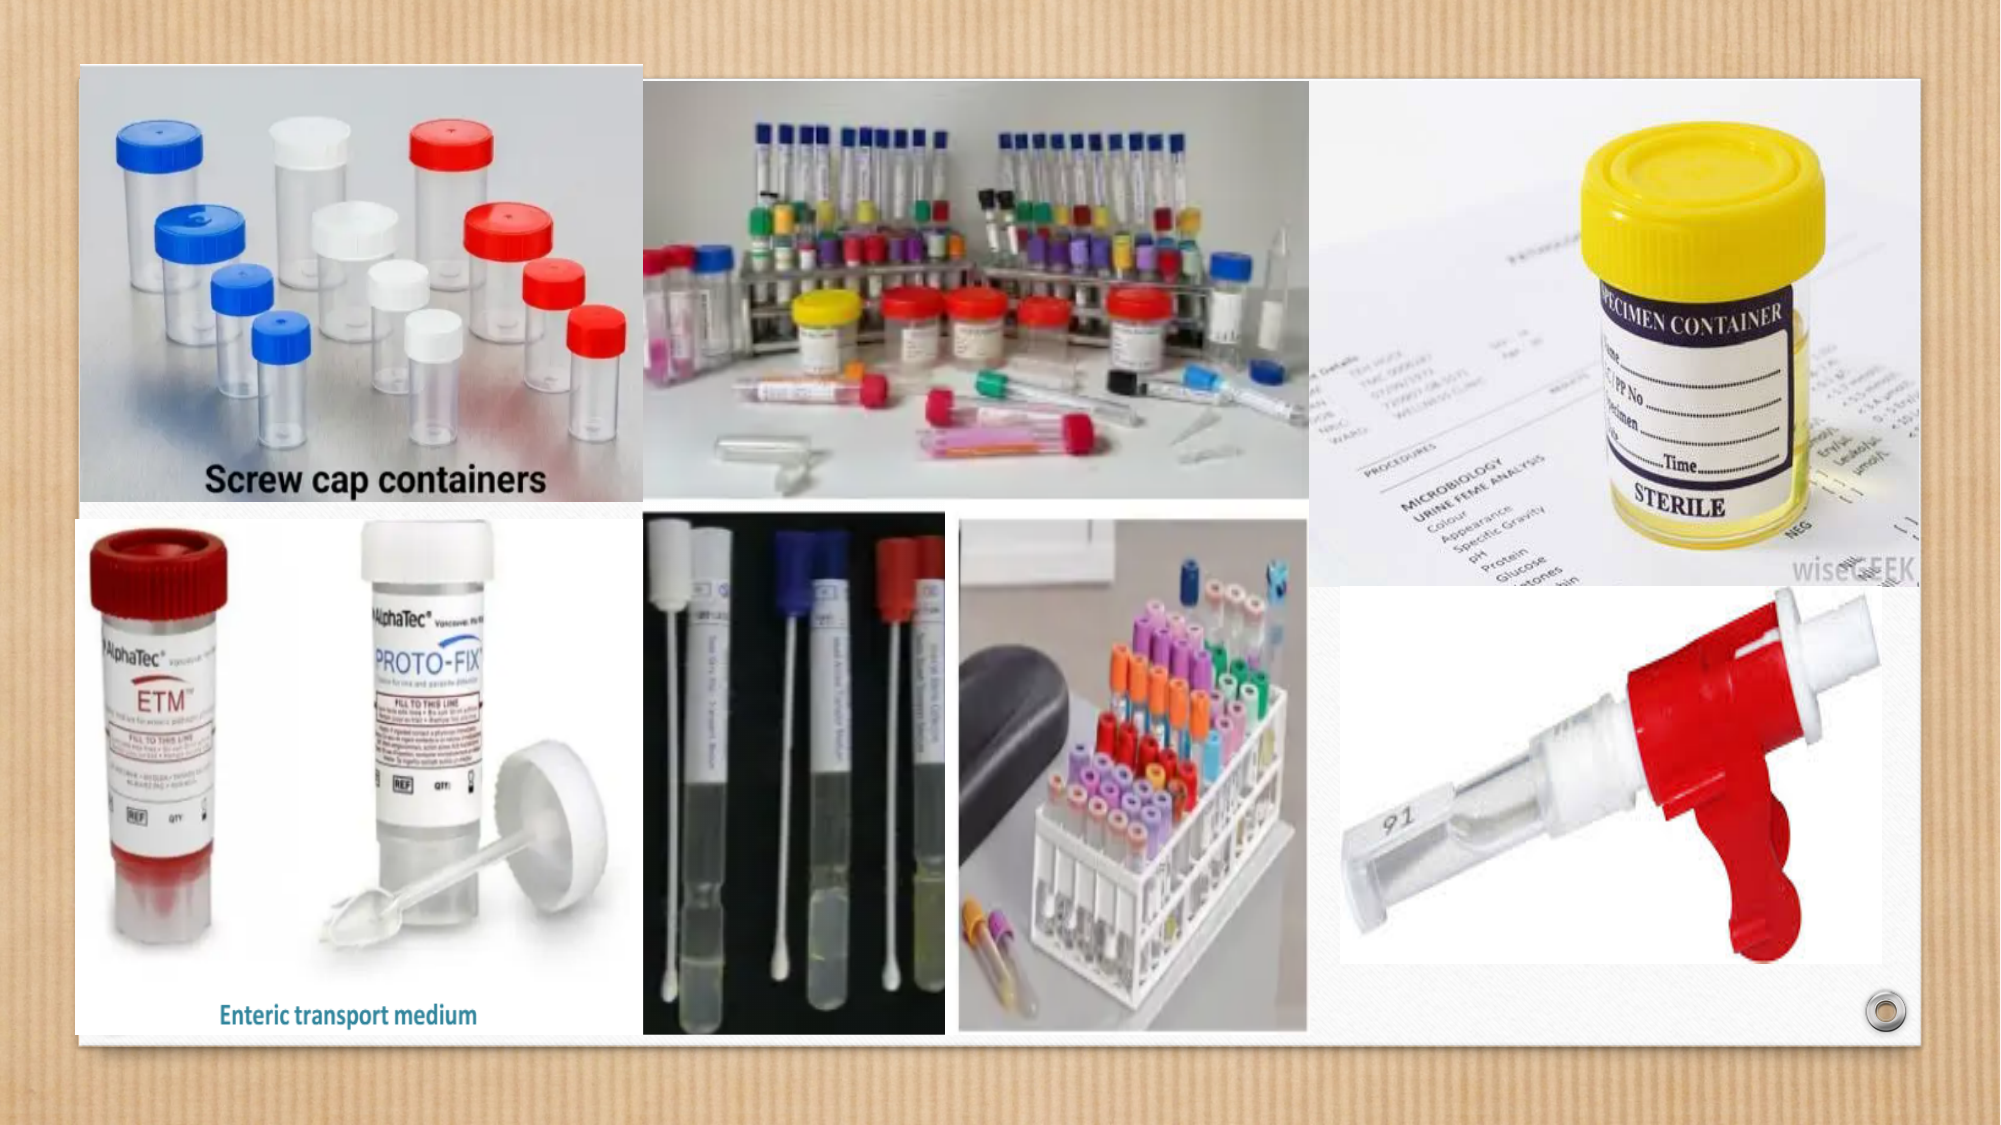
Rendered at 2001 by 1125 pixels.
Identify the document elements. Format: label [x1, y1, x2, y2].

list [643, 81, 1308, 502]
picture [0, 0, 2001, 1125]
